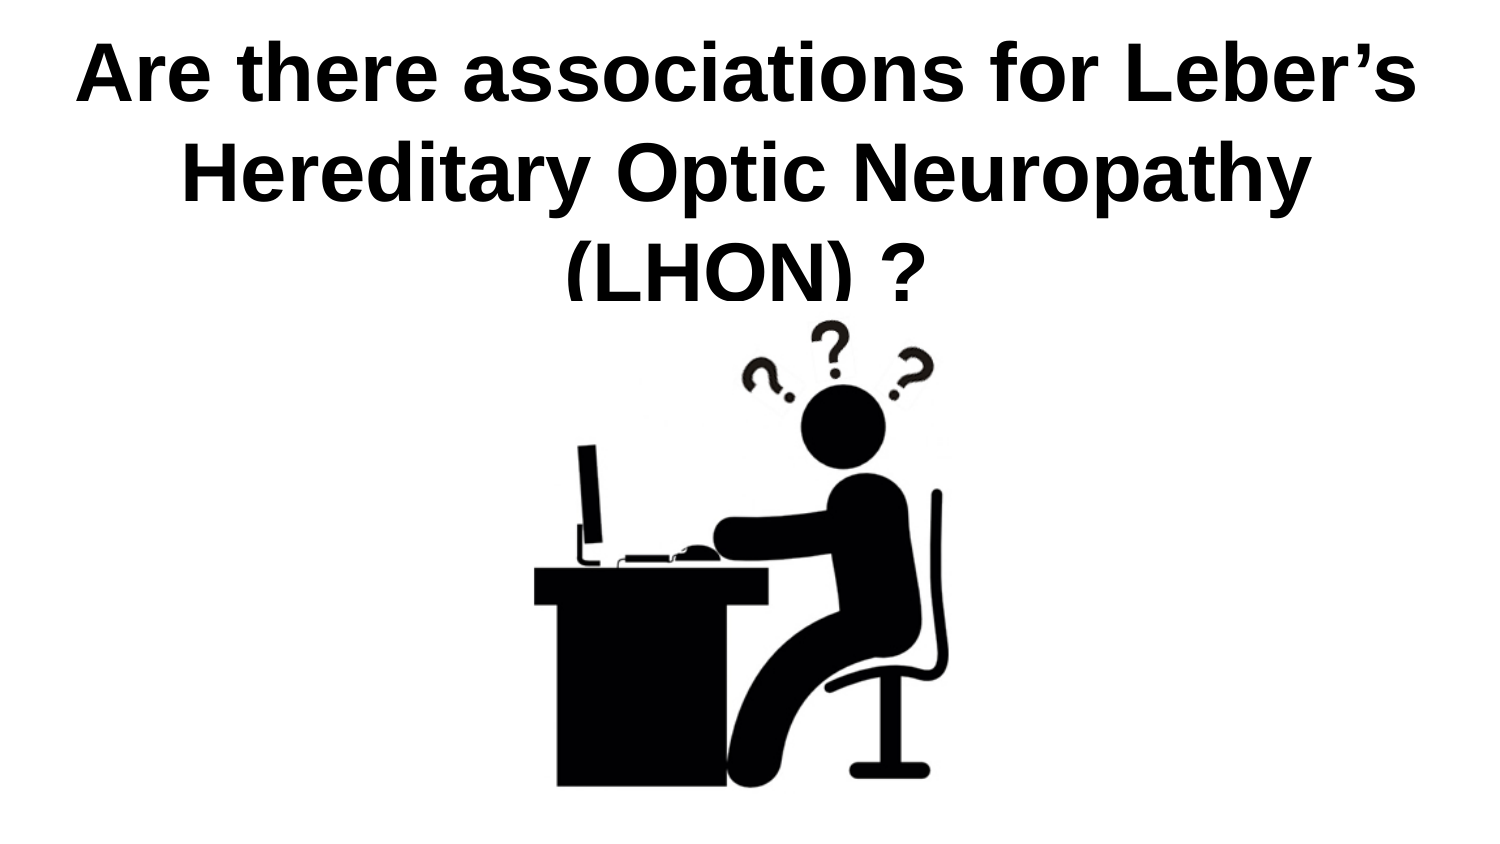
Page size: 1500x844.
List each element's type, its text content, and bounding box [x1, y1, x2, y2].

title Are there associations for Leber’s Hereditary Optic Neuropathy (LHON) ? [35, 35, 1459, 302]
picture [357, 301, 1139, 822]
